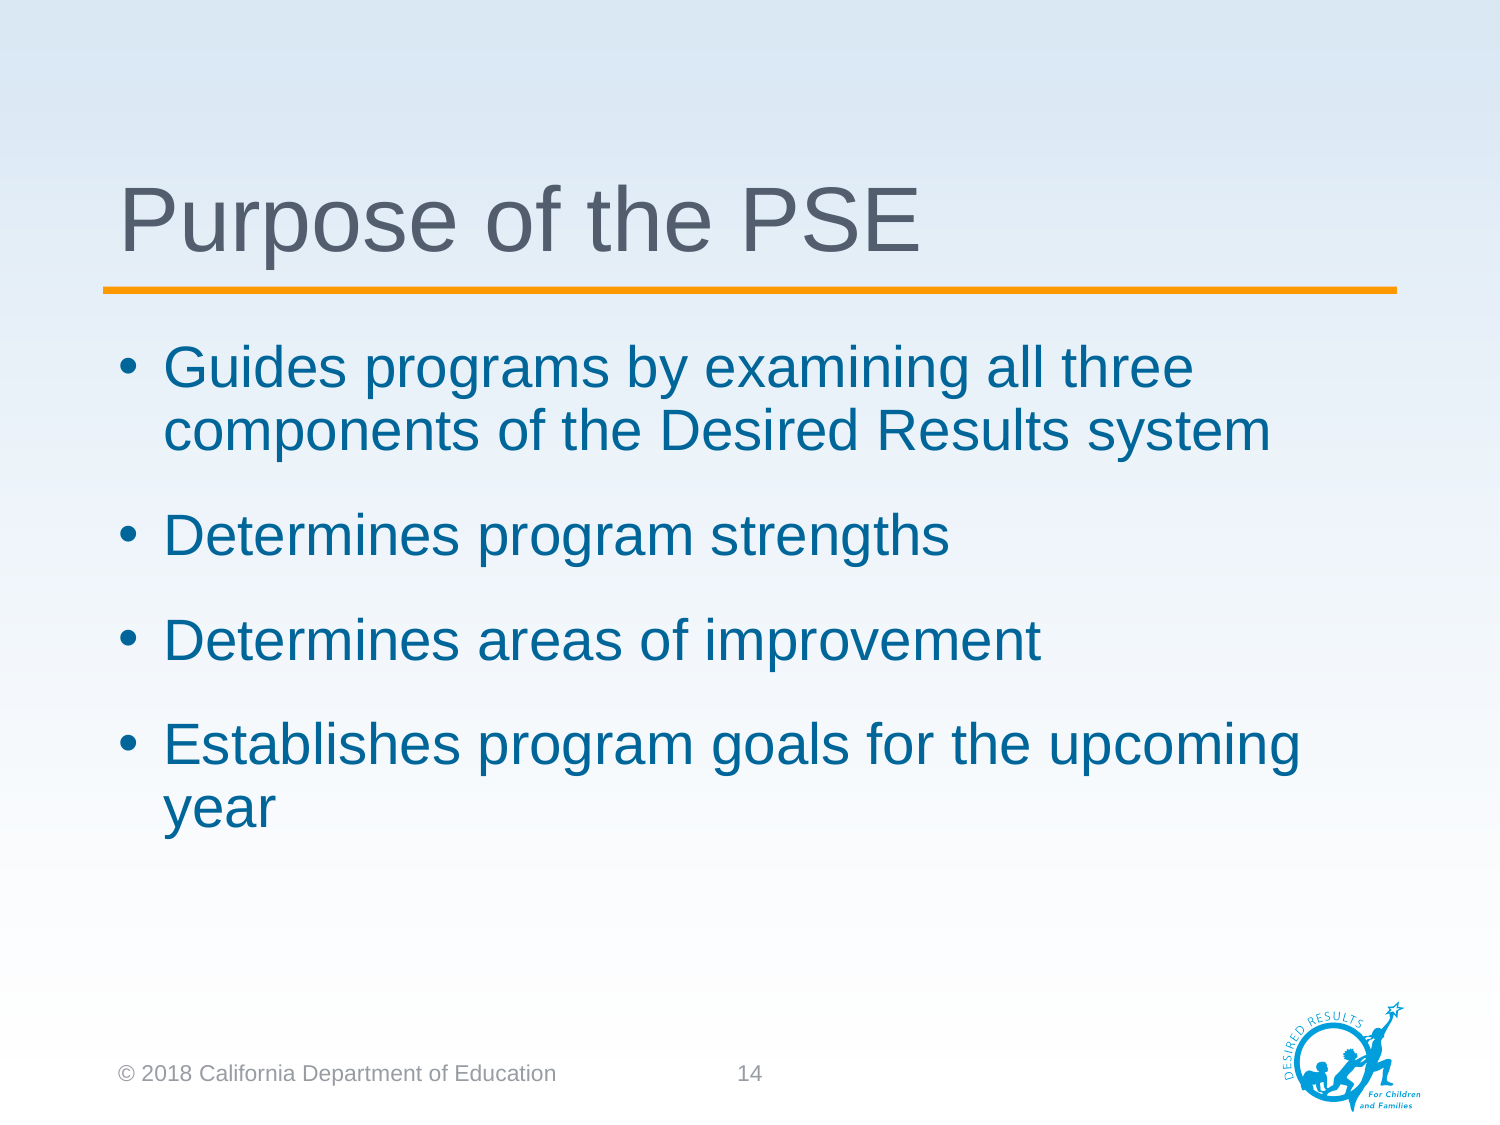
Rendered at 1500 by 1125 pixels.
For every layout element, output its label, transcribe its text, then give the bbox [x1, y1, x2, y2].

slide_number 14 [709, 1042, 791, 1103]
footer © 2018 California Department of Education [103, 1042, 610, 1103]
title Purpose of the PSE [103, 59, 1397, 278]
picture [0, 0, 1500, 1125]
list Guides programs by examining all three components of the Desired Results system Determines program strengths Determines areas of improvement Establishes program goals for the upcoming year [103, 329, 1397, 990]
